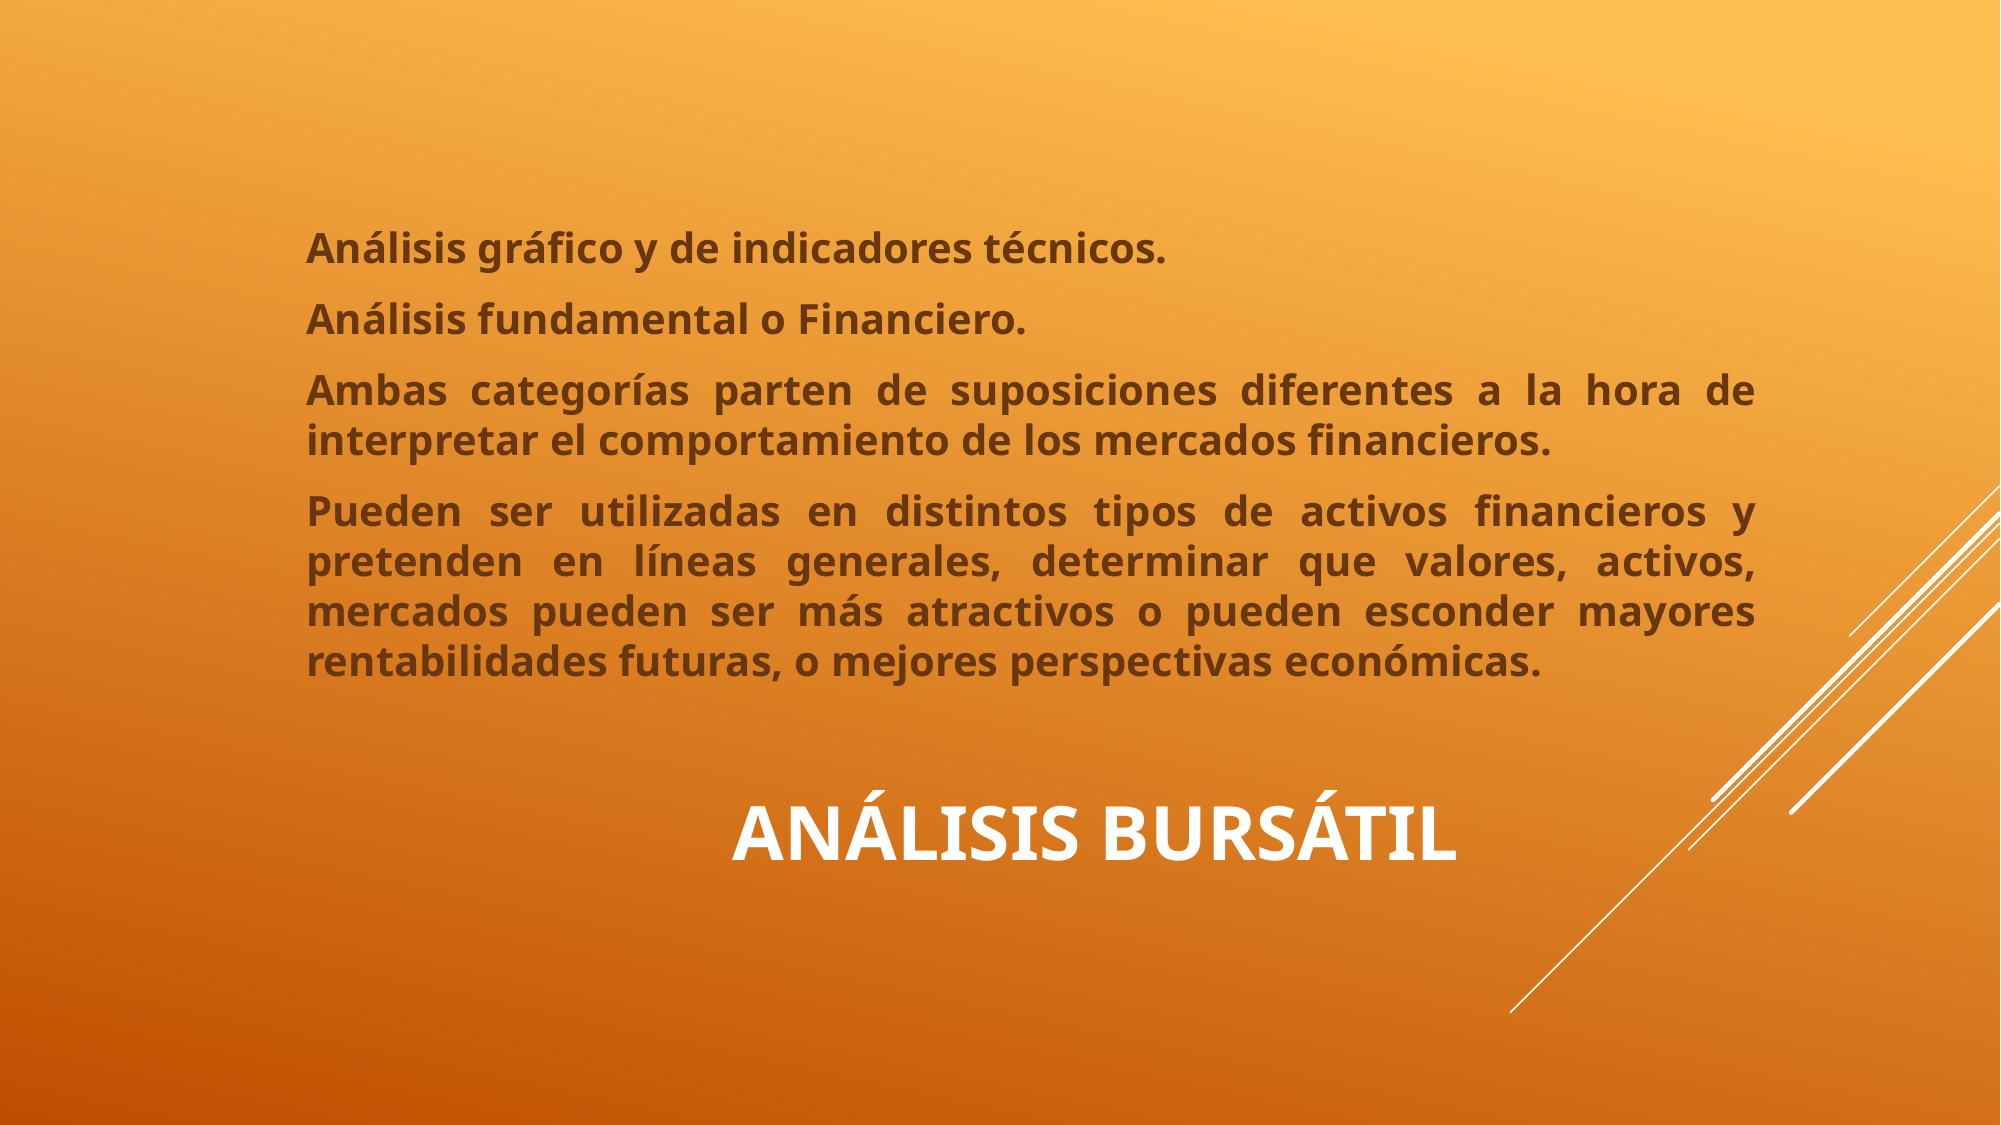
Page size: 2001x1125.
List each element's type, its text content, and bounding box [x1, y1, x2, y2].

title ANÁLISIS BURSÁTIL [291, 739, 1752, 922]
list Análisis gráfico y de indicadores técnicos. Análisis fundamental o Financiero. Ambas categorías parten de suposiciones diferentes a la hora de interpretar el comportamiento de los mercados financieros. Pueden ser utilizadas en distintos tipos de activos financieros y pretenden en líneas generales, determinar que valores, activos, mercados pueden ser más atractivos o pueden esconder mayores rentabilidades futuras, o mejores perspectivas económicas. [291, 143, 1773, 739]
